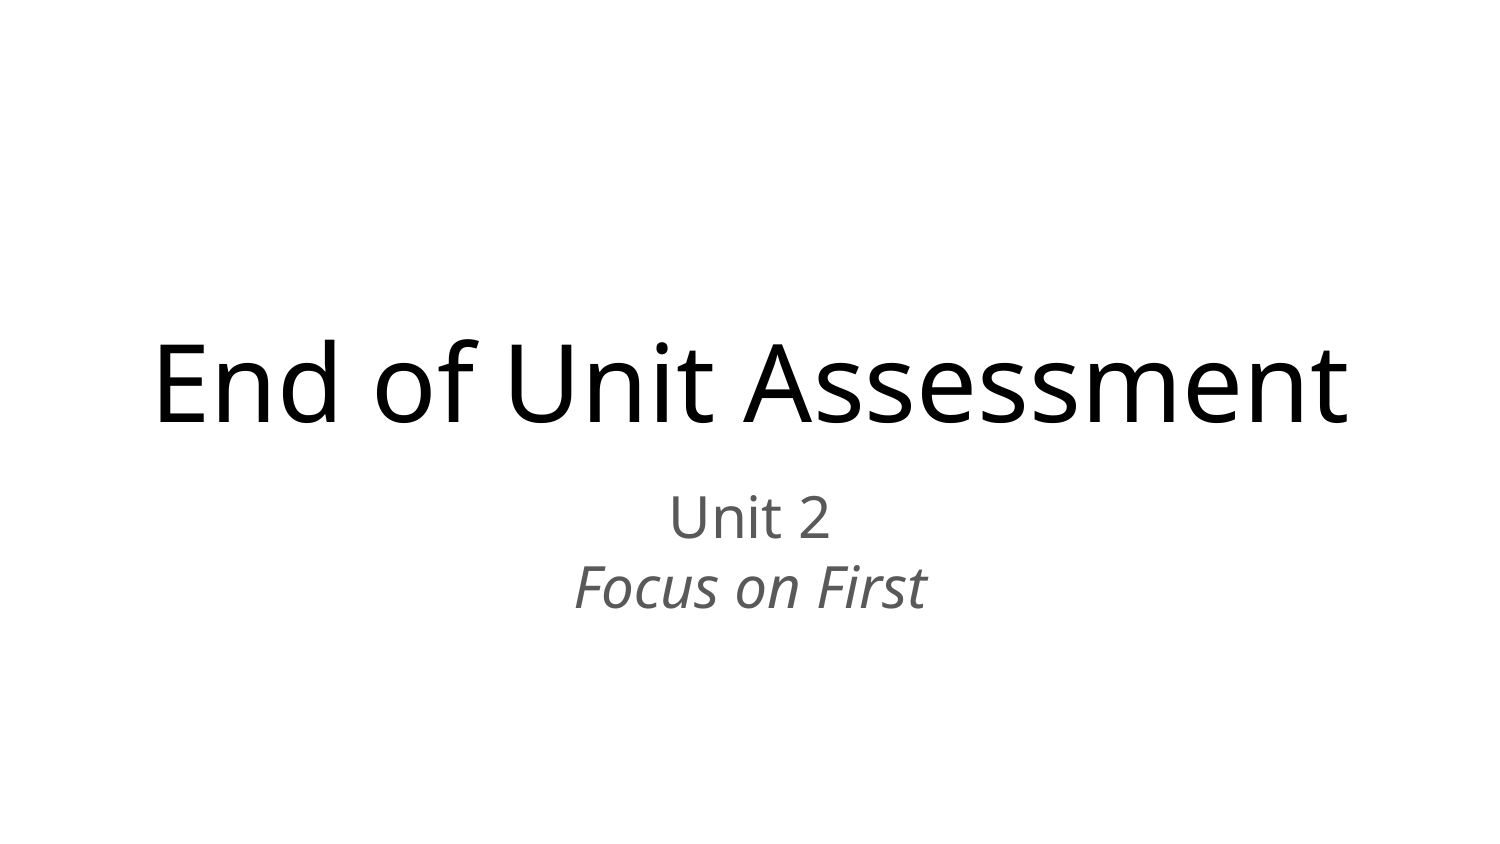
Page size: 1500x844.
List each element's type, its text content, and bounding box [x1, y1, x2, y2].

title End of Unit Assessment [51, 122, 1449, 459]
subtitle Unit 2 Focus on First [51, 464, 1449, 595]
